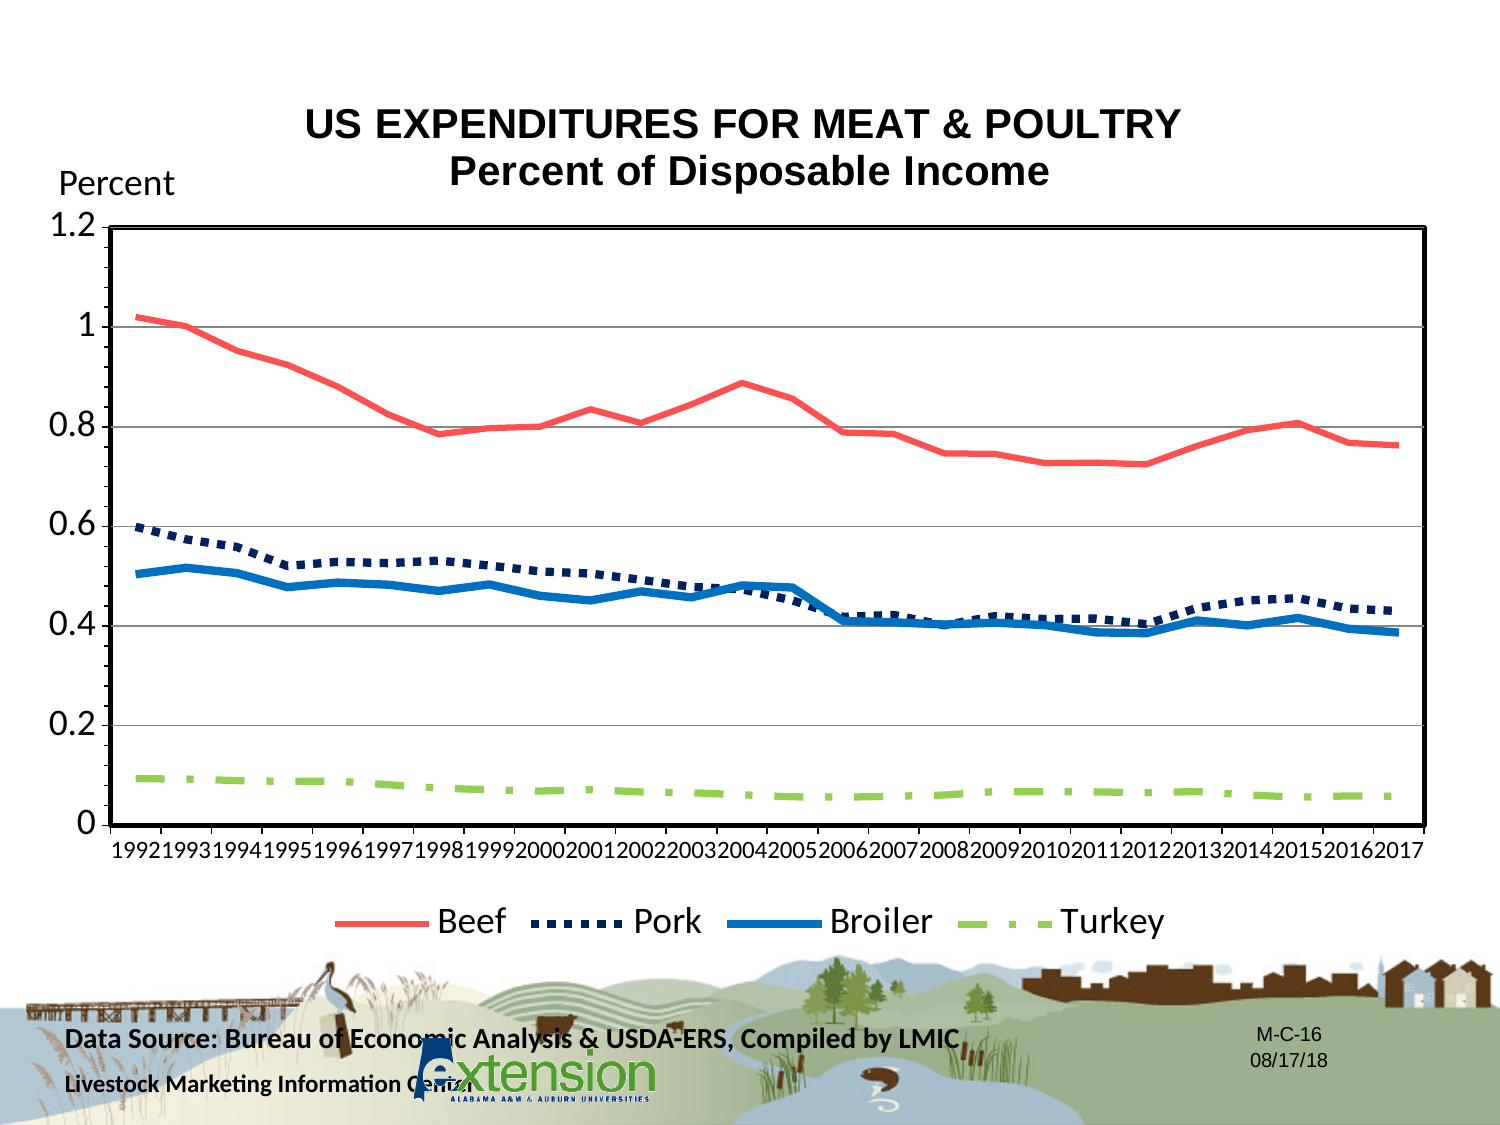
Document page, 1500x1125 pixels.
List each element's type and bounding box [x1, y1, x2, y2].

picture [0, 951, 1500, 1125]
chart [24, 62, 1476, 951]
